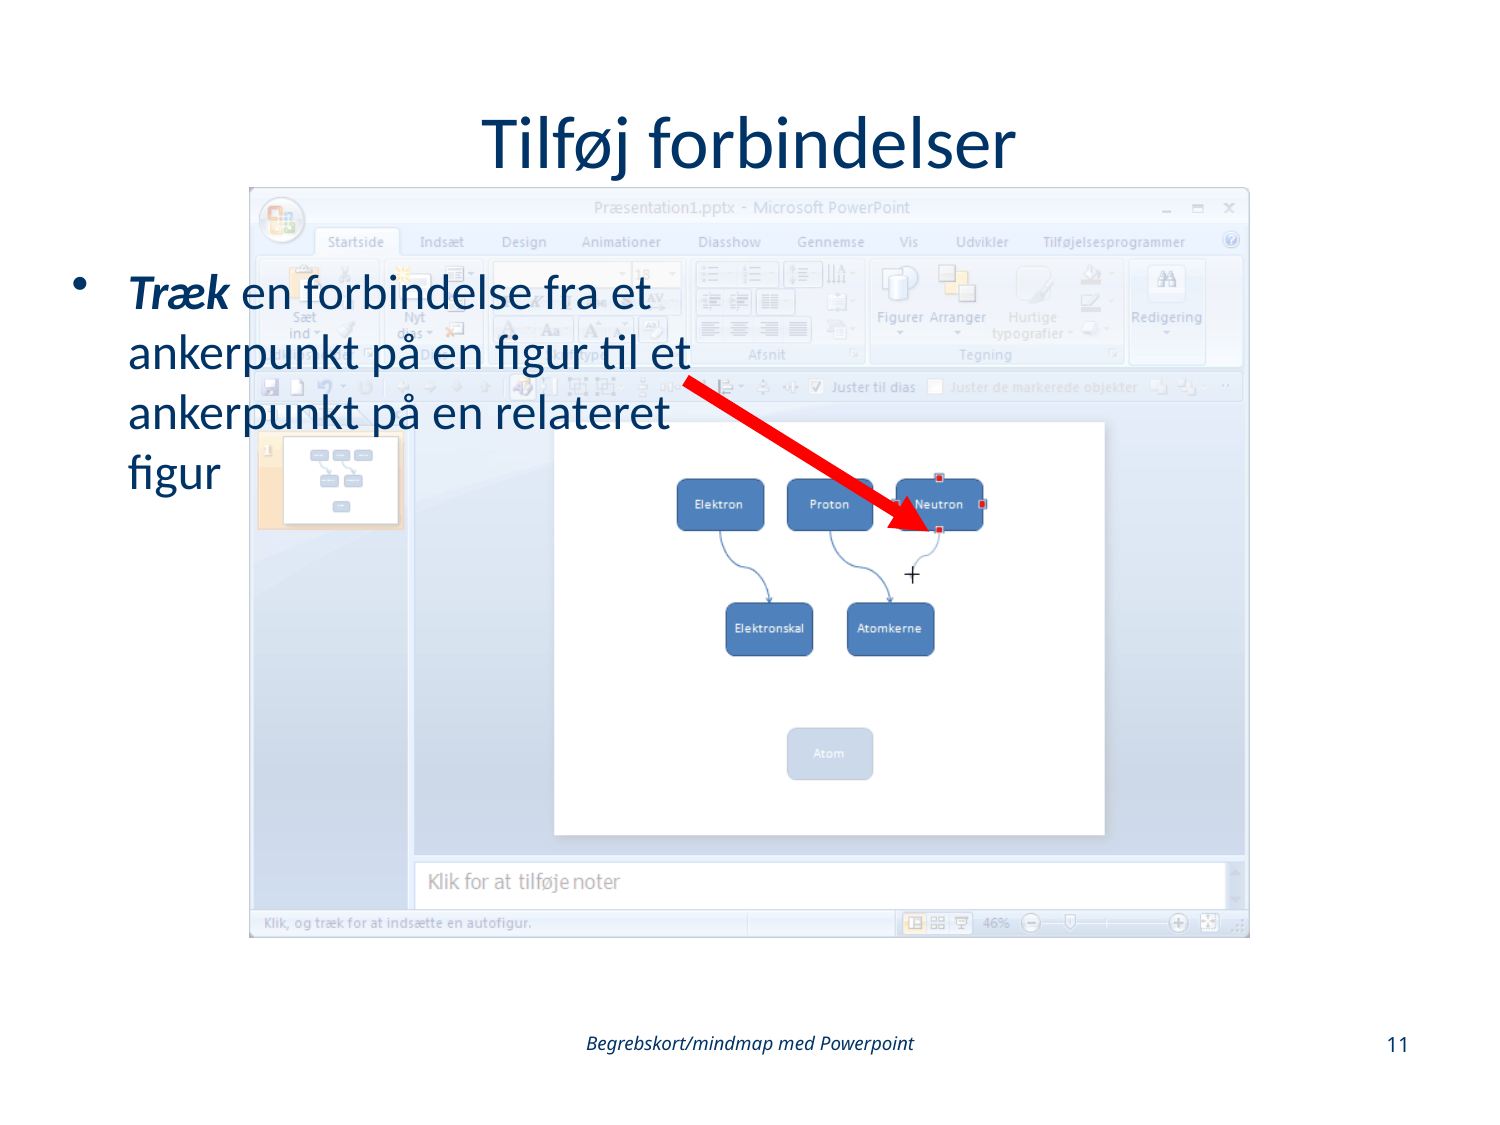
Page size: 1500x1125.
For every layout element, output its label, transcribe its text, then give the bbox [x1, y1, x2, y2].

list Træk en forbindelse fra et ankerpunkt på en figur til et ankerpunkt på en relateret figur [56, 251, 244, 631]
title Tilføj forbindelser [74, 44, 1426, 233]
slide_number 11 [1074, 1024, 1426, 1103]
picture [249, 187, 1251, 938]
footer Begrebskort/mindmap med Powerpoint [512, 1024, 988, 1103]
